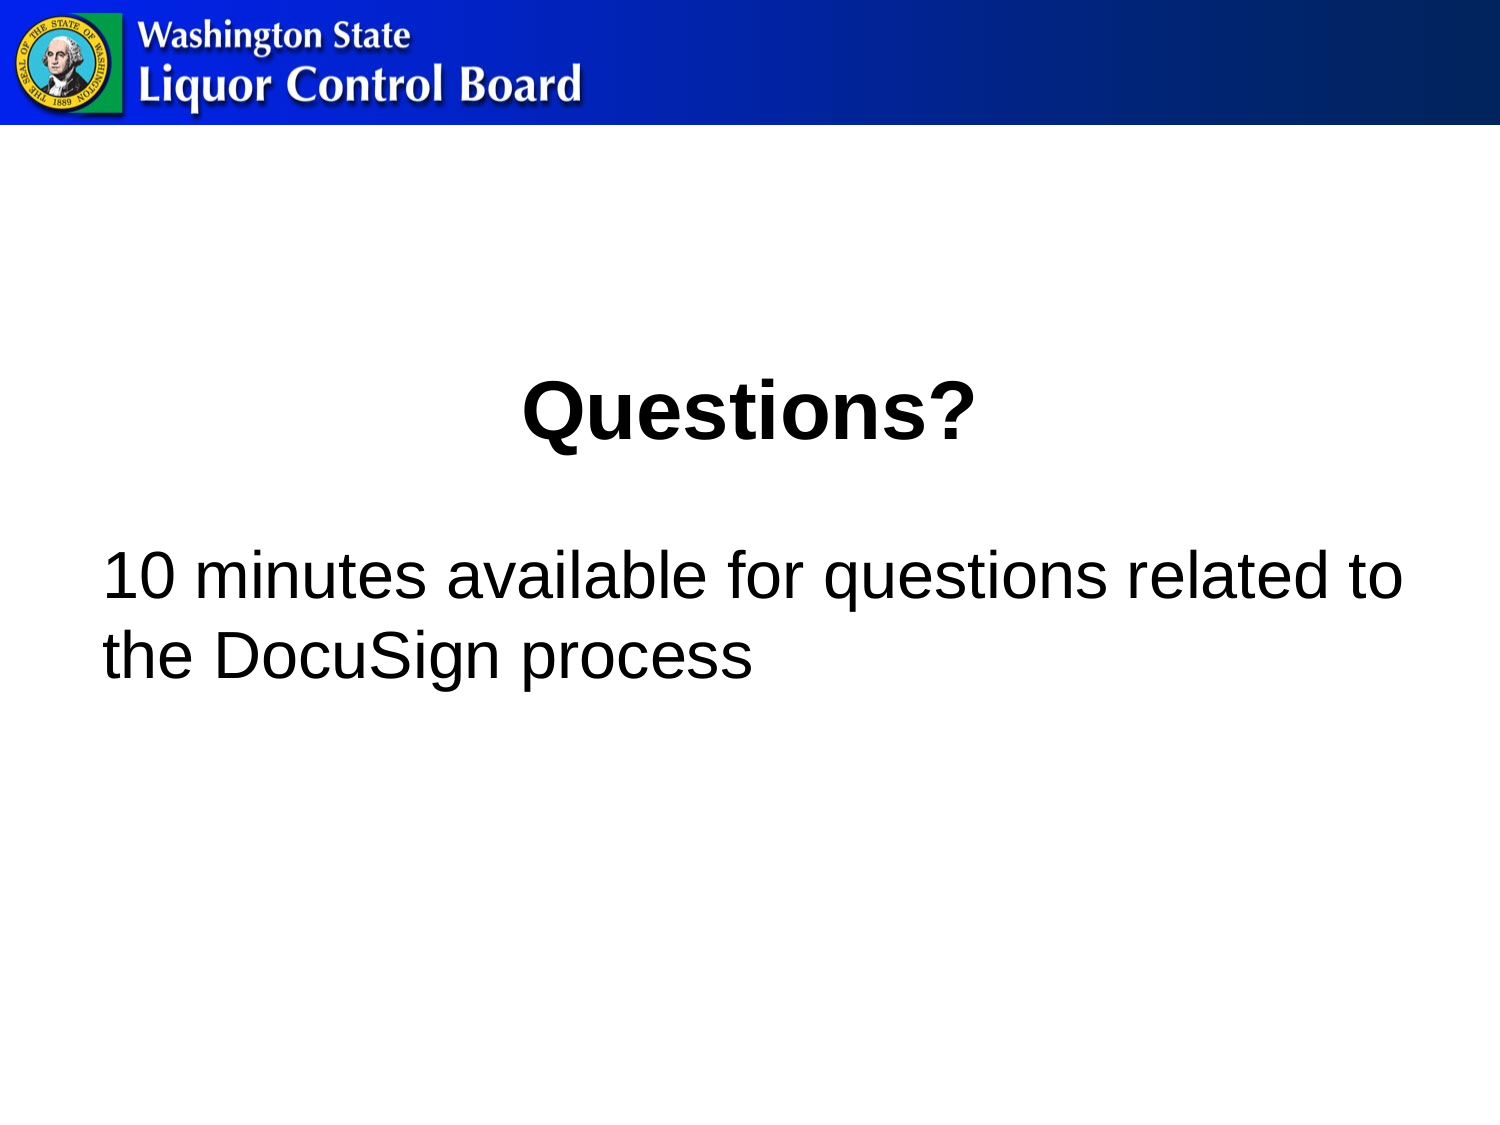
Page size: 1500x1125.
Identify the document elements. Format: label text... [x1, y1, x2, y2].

text_box 10 minutes available for questions related to the DocuSign process [87, 524, 1438, 700]
picture [0, 0, 1500, 126]
title Questions? [74, 312, 1426, 501]
